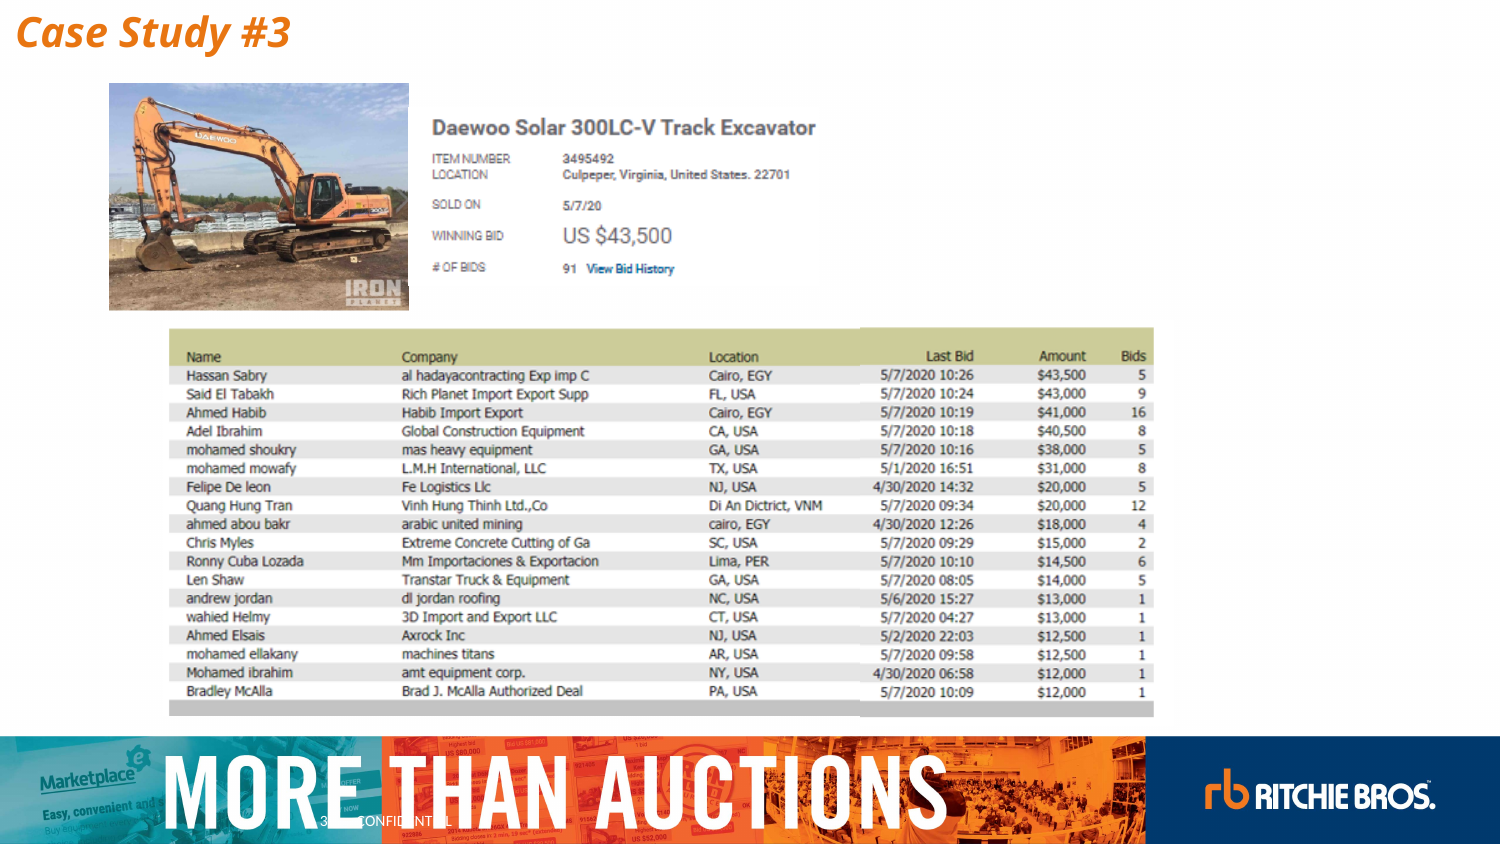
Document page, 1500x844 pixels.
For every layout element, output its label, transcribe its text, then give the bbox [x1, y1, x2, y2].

picture [0, 0, 1500, 844]
slide_number 30 CONFIDENTIAL [305, 803, 656, 831]
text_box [108, 83, 819, 311]
title Case Study #3 [0, 0, 1350, 68]
